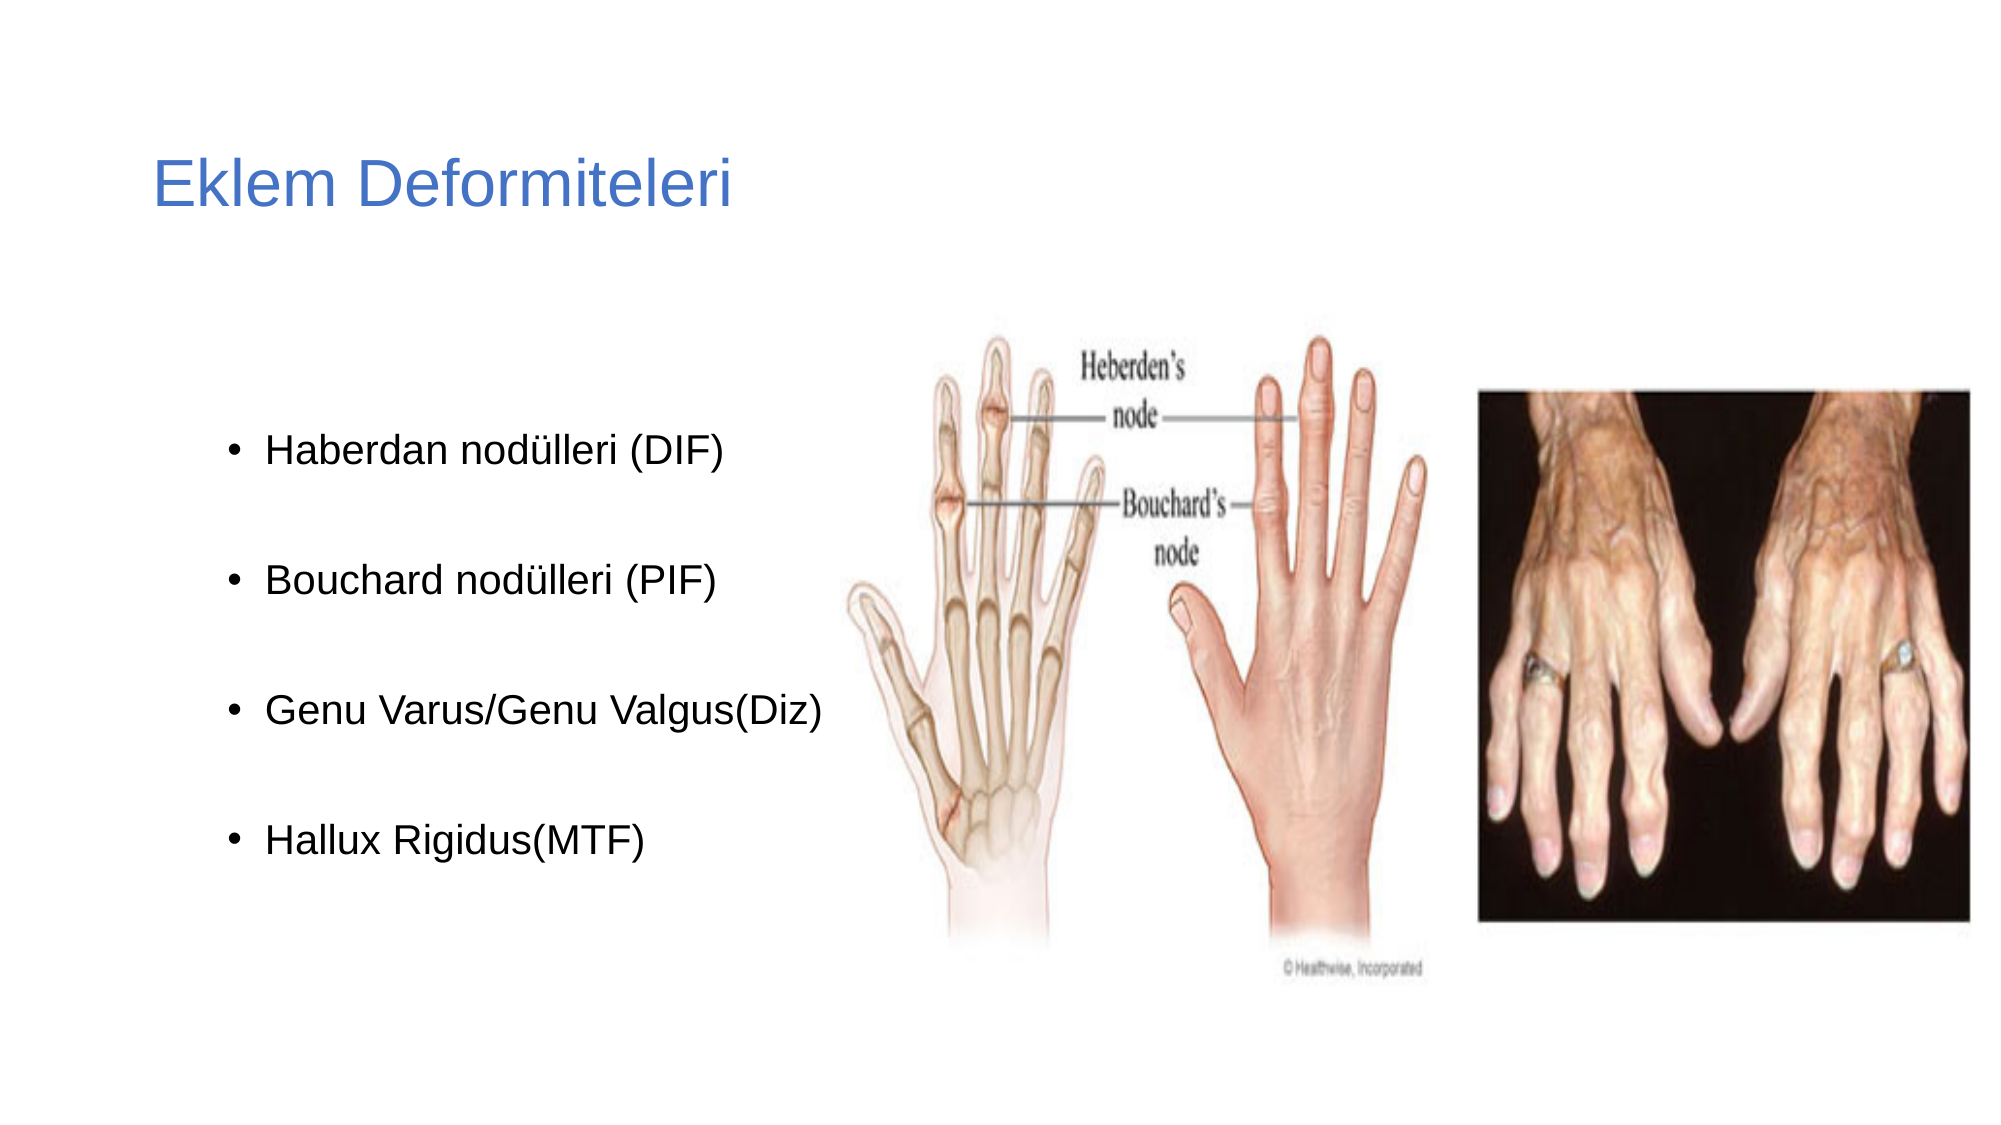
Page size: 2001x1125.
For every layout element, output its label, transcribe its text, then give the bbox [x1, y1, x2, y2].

picture [825, 291, 1988, 1032]
list Eklem Deformiteleri Haberdan nodülleri (DIF) Bouchard nodülleri (PIF) Genu Varus/Genu Valgus(Diz) Hallux Rigidus(MTF) [137, 70, 1863, 1014]
